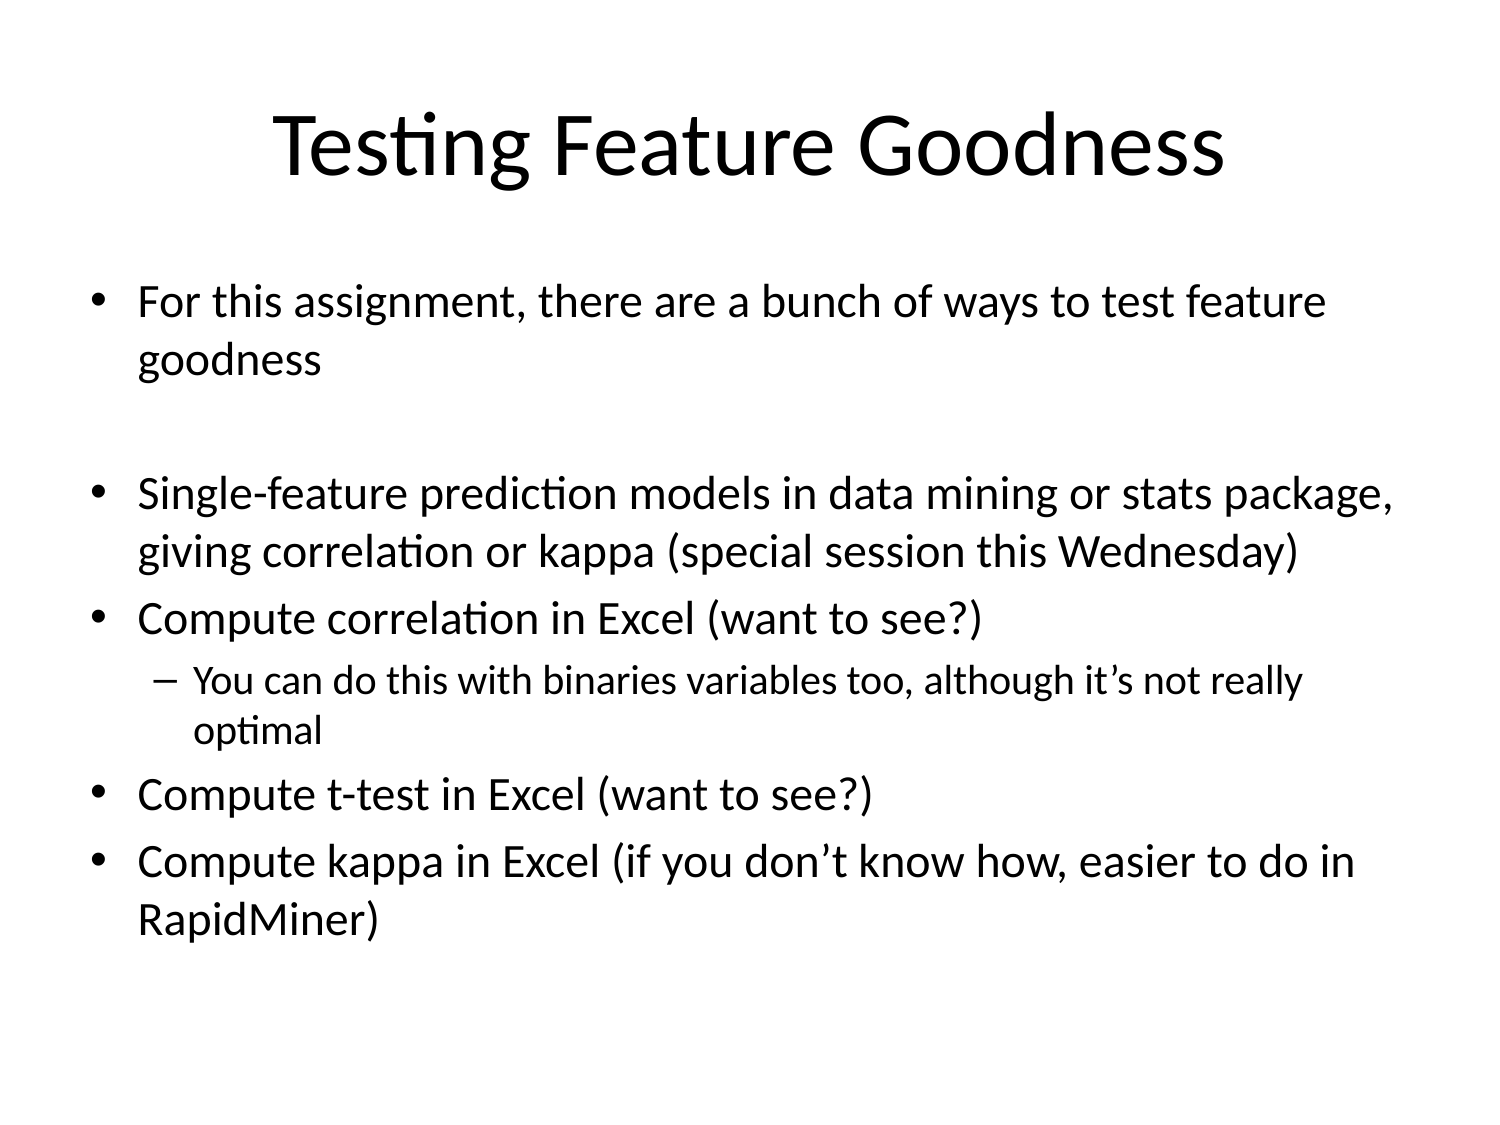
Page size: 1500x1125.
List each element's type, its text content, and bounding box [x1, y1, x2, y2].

list For this assignment, there are a bunch of ways to test feature goodness Single-feature prediction models in data mining or stats package, giving correlation or kappa (special session this Wednesday) Compute correlation in Excel (want to see?) You can do this with binaries variables too, although it’s not really optimal Compute t-test in Excel (want to see?) Compute kappa in Excel (if you don’t know how, easier to do in RapidMiner) [75, 262, 1425, 1005]
title Testing Feature Goodness [75, 45, 1425, 233]
